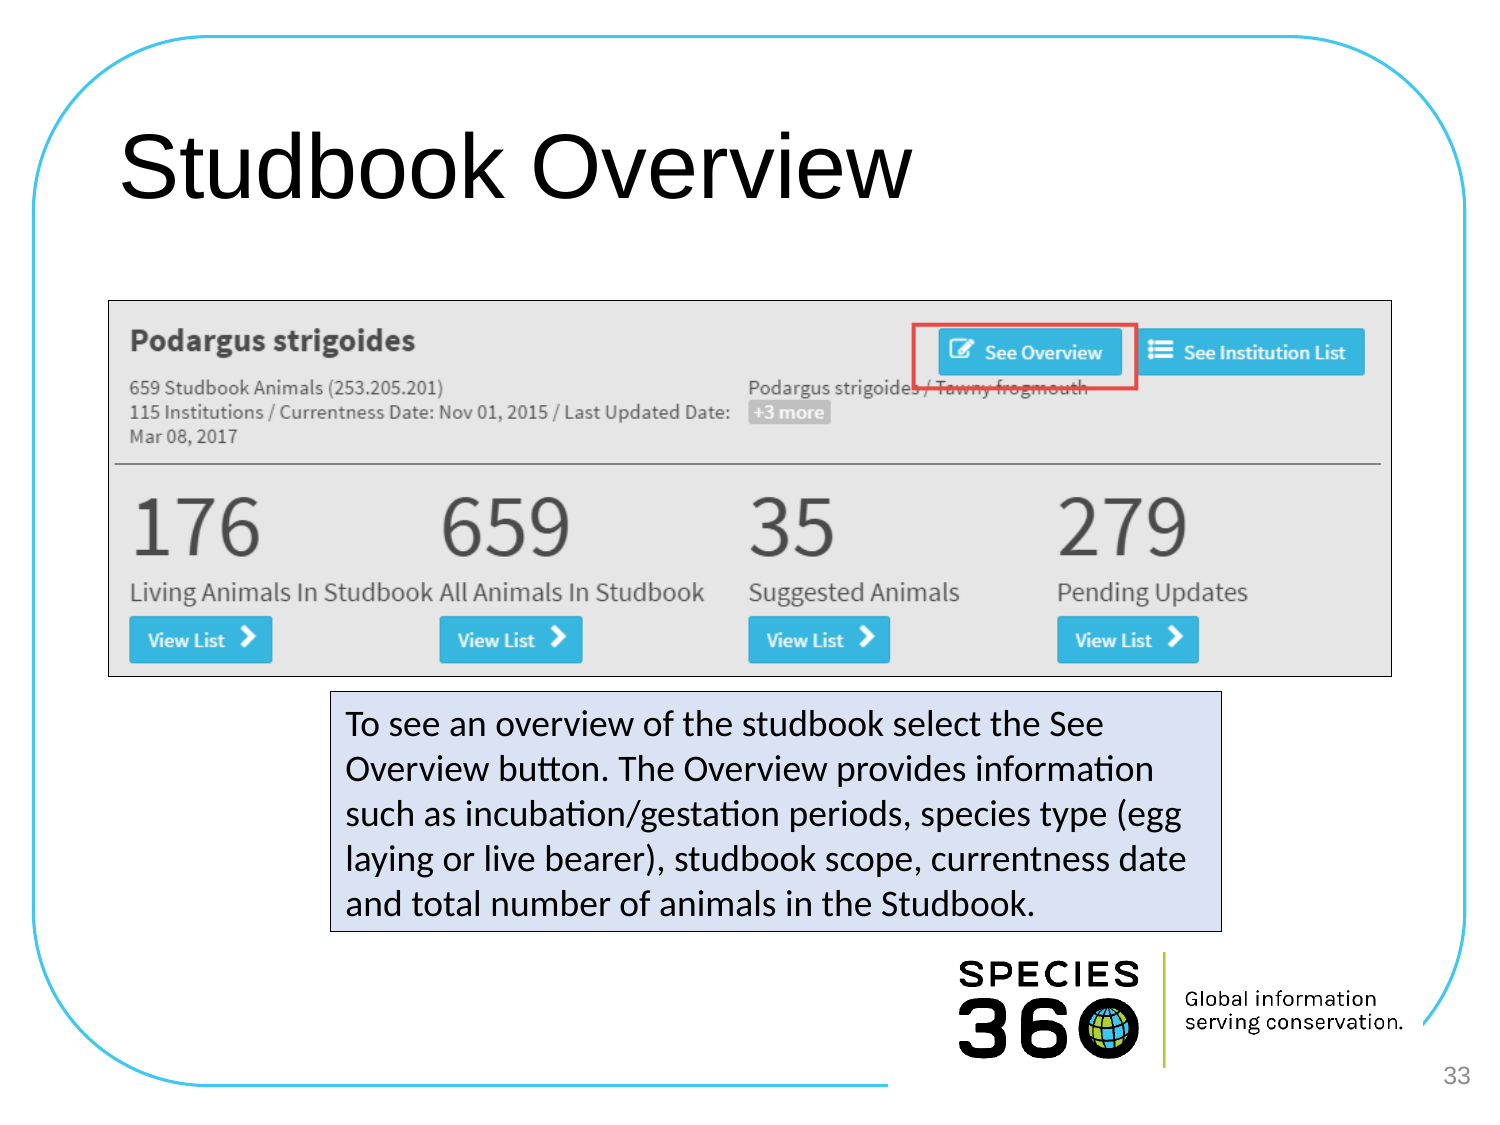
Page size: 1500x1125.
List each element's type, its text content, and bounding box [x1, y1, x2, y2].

title Studbook Overview [103, 59, 1397, 278]
text_box To see an overview of the studbook select the See Overview button. The Overview provides information such as incubation/gestation periods, species type (egg laying or live bearer), studbook scope, currentness date and total number of animals in the Studbook. [330, 691, 1222, 932]
picture [954, 944, 1407, 1075]
picture [108, 300, 1392, 677]
slide_number 33 [1148, 1044, 1487, 1105]
